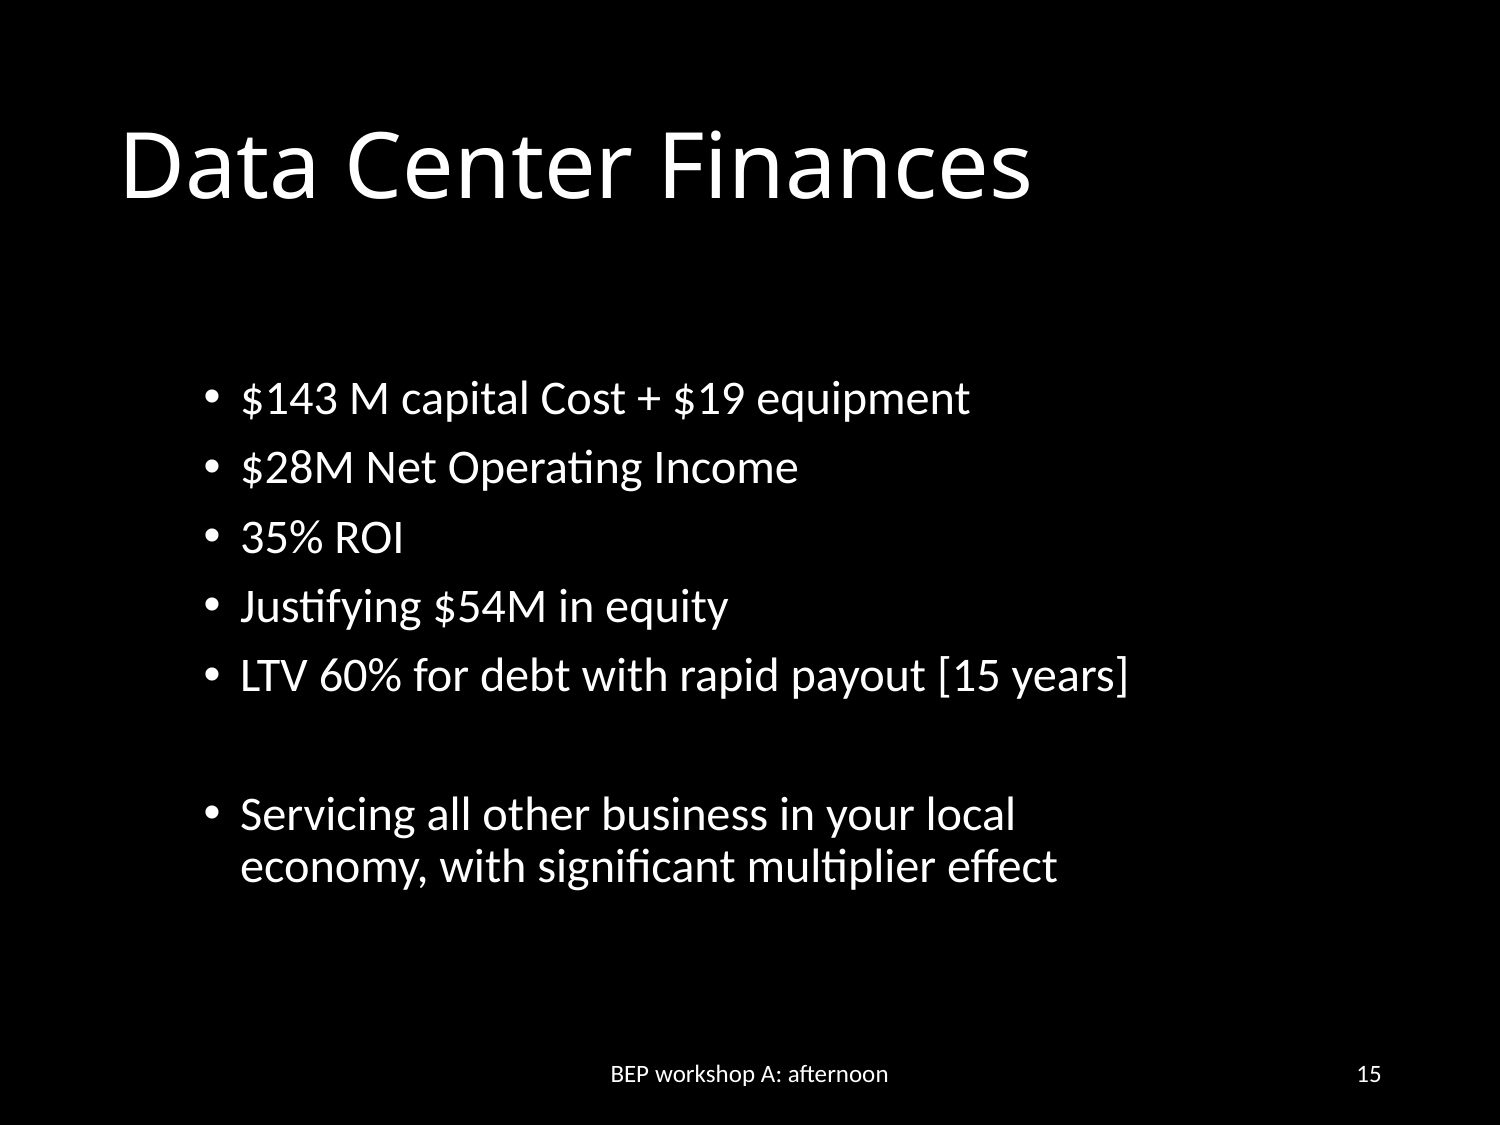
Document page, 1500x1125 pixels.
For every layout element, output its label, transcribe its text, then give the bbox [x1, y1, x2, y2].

slide_number 15 [1059, 1042, 1397, 1103]
footer BEP workshop A: afternoon [496, 1042, 1004, 1103]
title Data Center Finances [103, 59, 1397, 278]
list $143 M capital Cost + $19 equipment $28M Net Operating Income 35% ROI Justifying $54M in equity LTV 60% for debt with rapid payout [15 years] Servicing all other business in your local economy, with significant multiplier effect [188, 365, 1206, 901]
